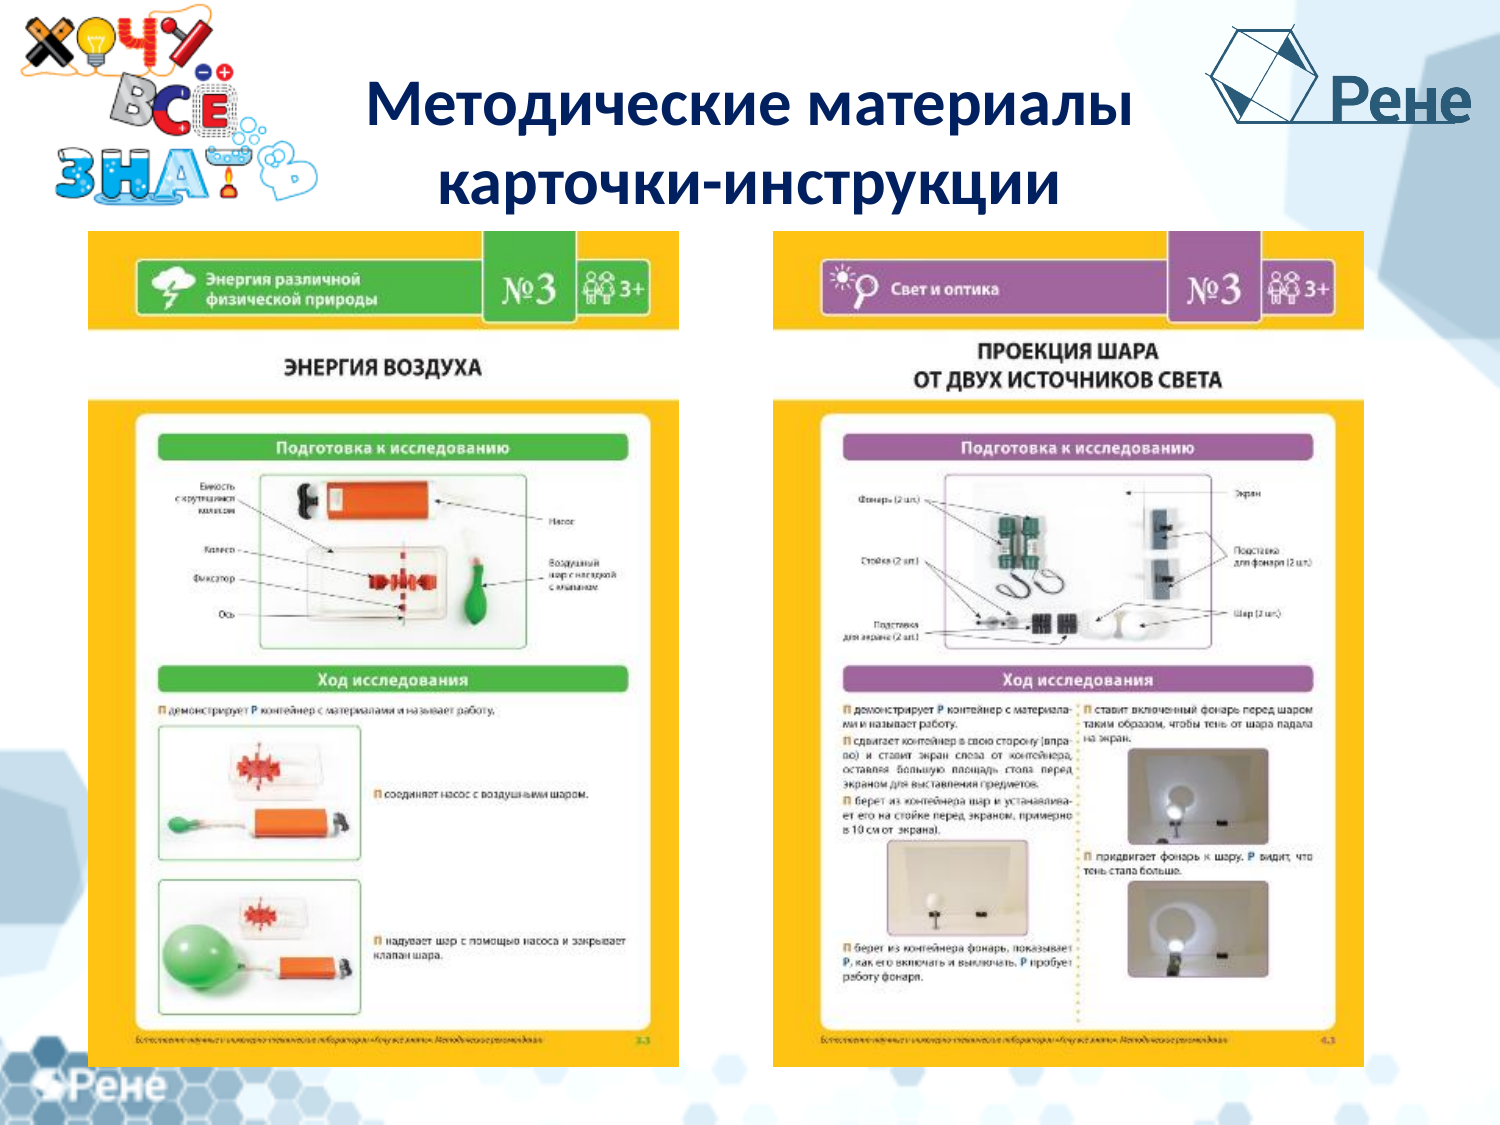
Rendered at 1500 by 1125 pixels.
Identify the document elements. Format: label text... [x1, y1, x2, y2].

title Методические материалы карточки-инструкции [331, 44, 1426, 232]
picture [0, 0, 1500, 1125]
